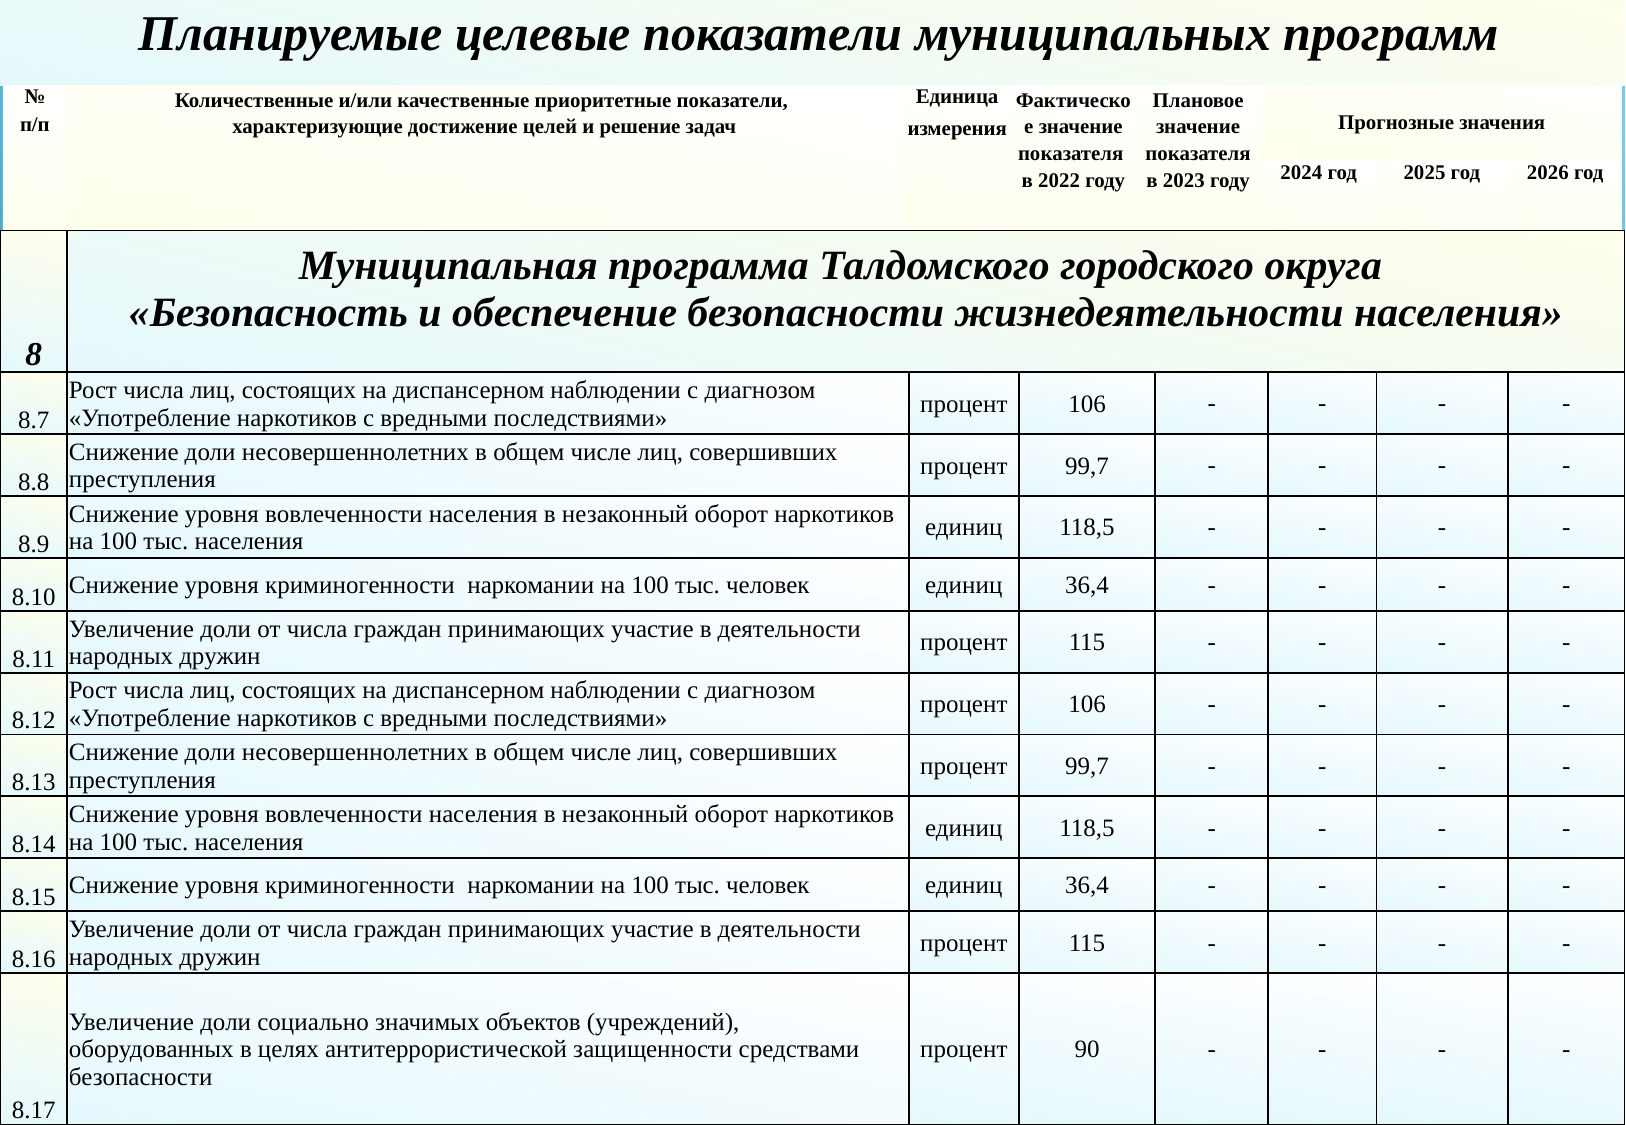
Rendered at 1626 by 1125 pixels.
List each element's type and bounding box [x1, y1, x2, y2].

table_cell [910, 373, 1018, 433]
table_cell [910, 497, 1018, 557]
table_cell [1, 974, 66, 1124]
table_cell [68, 612, 908, 672]
table_cell [1377, 797, 1507, 857]
table_cell [68, 859, 908, 910]
table_cell [1377, 497, 1507, 557]
table_cell [1156, 612, 1267, 672]
table_cell [1020, 674, 1154, 734]
table_cell [68, 674, 908, 734]
table_cell [1377, 559, 1507, 610]
table_cell [1509, 912, 1624, 972]
table_cell [1269, 497, 1376, 557]
table_cell [1269, 435, 1376, 495]
table_cell [1509, 859, 1624, 910]
table_cell [1269, 735, 1376, 795]
table_header [3, 86, 1621, 230]
table_cell [68, 797, 908, 857]
table_cell [1377, 912, 1507, 972]
table_cell [1156, 497, 1267, 557]
table_cell [1509, 559, 1624, 610]
table_cell [68, 435, 908, 495]
table_cell [1156, 735, 1267, 795]
table_cell [1377, 373, 1507, 433]
table_cell [1269, 797, 1376, 857]
table_header [68, 231, 1624, 371]
table_cell [1020, 612, 1154, 672]
table_cell [1509, 373, 1624, 433]
table_cell [1509, 974, 1624, 1124]
table_cell [910, 559, 1018, 610]
table_cell [1509, 497, 1624, 557]
table_cell [1020, 797, 1154, 857]
table_cell [1, 912, 66, 972]
table_cell [1156, 912, 1267, 972]
table_cell [1156, 373, 1267, 433]
table_cell [1156, 974, 1267, 1124]
table_cell [910, 797, 1018, 857]
table_cell [1156, 435, 1267, 495]
table_cell [910, 912, 1018, 972]
table_cell [1020, 435, 1154, 495]
table_cell [1156, 674, 1267, 734]
table_cell [1020, 859, 1154, 910]
table_cell [1, 735, 66, 795]
table_cell [68, 735, 908, 795]
table_cell [1, 612, 66, 672]
table_cell [68, 559, 908, 610]
table_cell [1509, 797, 1624, 857]
table_cell [1377, 859, 1507, 910]
table_cell [1020, 735, 1154, 795]
table_cell [910, 435, 1018, 495]
table_cell [1377, 735, 1507, 795]
text_box [0, 0, 1625, 86]
table_cell [1509, 674, 1624, 734]
table_cell [1, 559, 66, 610]
table_cell [1020, 373, 1154, 433]
table_cell [1020, 912, 1154, 972]
table_cell [1020, 559, 1154, 610]
table_cell [910, 674, 1018, 734]
table_cell [1020, 497, 1154, 557]
table_cell [1269, 373, 1376, 433]
table_cell [1269, 912, 1376, 972]
table_cell [1, 435, 66, 495]
table_cell [1269, 674, 1376, 734]
table_cell [1377, 612, 1507, 672]
table_cell [1377, 435, 1507, 495]
table_cell [1269, 559, 1376, 610]
table_cell [1156, 859, 1267, 910]
table_cell [1156, 797, 1267, 857]
table_cell [1020, 974, 1154, 1124]
table_cell [68, 497, 908, 557]
table_cell [1269, 859, 1376, 910]
table_cell [1269, 612, 1376, 672]
table_cell [1509, 735, 1624, 795]
table_cell [68, 974, 908, 1124]
table_cell [1509, 612, 1624, 672]
table_cell [910, 612, 1018, 672]
table_cell [1269, 974, 1376, 1124]
table_cell [1, 674, 66, 734]
table_cell [910, 974, 1018, 1124]
table_cell [1, 497, 66, 557]
table_cell [910, 735, 1018, 795]
table_cell [1262, 161, 1621, 230]
table_header [1, 231, 66, 371]
table_cell [1, 797, 66, 857]
table_cell [1156, 559, 1267, 610]
table_cell [1377, 674, 1507, 734]
table_cell [1, 859, 66, 910]
table_cell [68, 912, 908, 972]
table_cell [1377, 974, 1507, 1124]
table_cell [910, 859, 1018, 910]
table_cell [68, 373, 908, 433]
table_cell [1, 373, 66, 433]
table_cell [1509, 435, 1624, 495]
